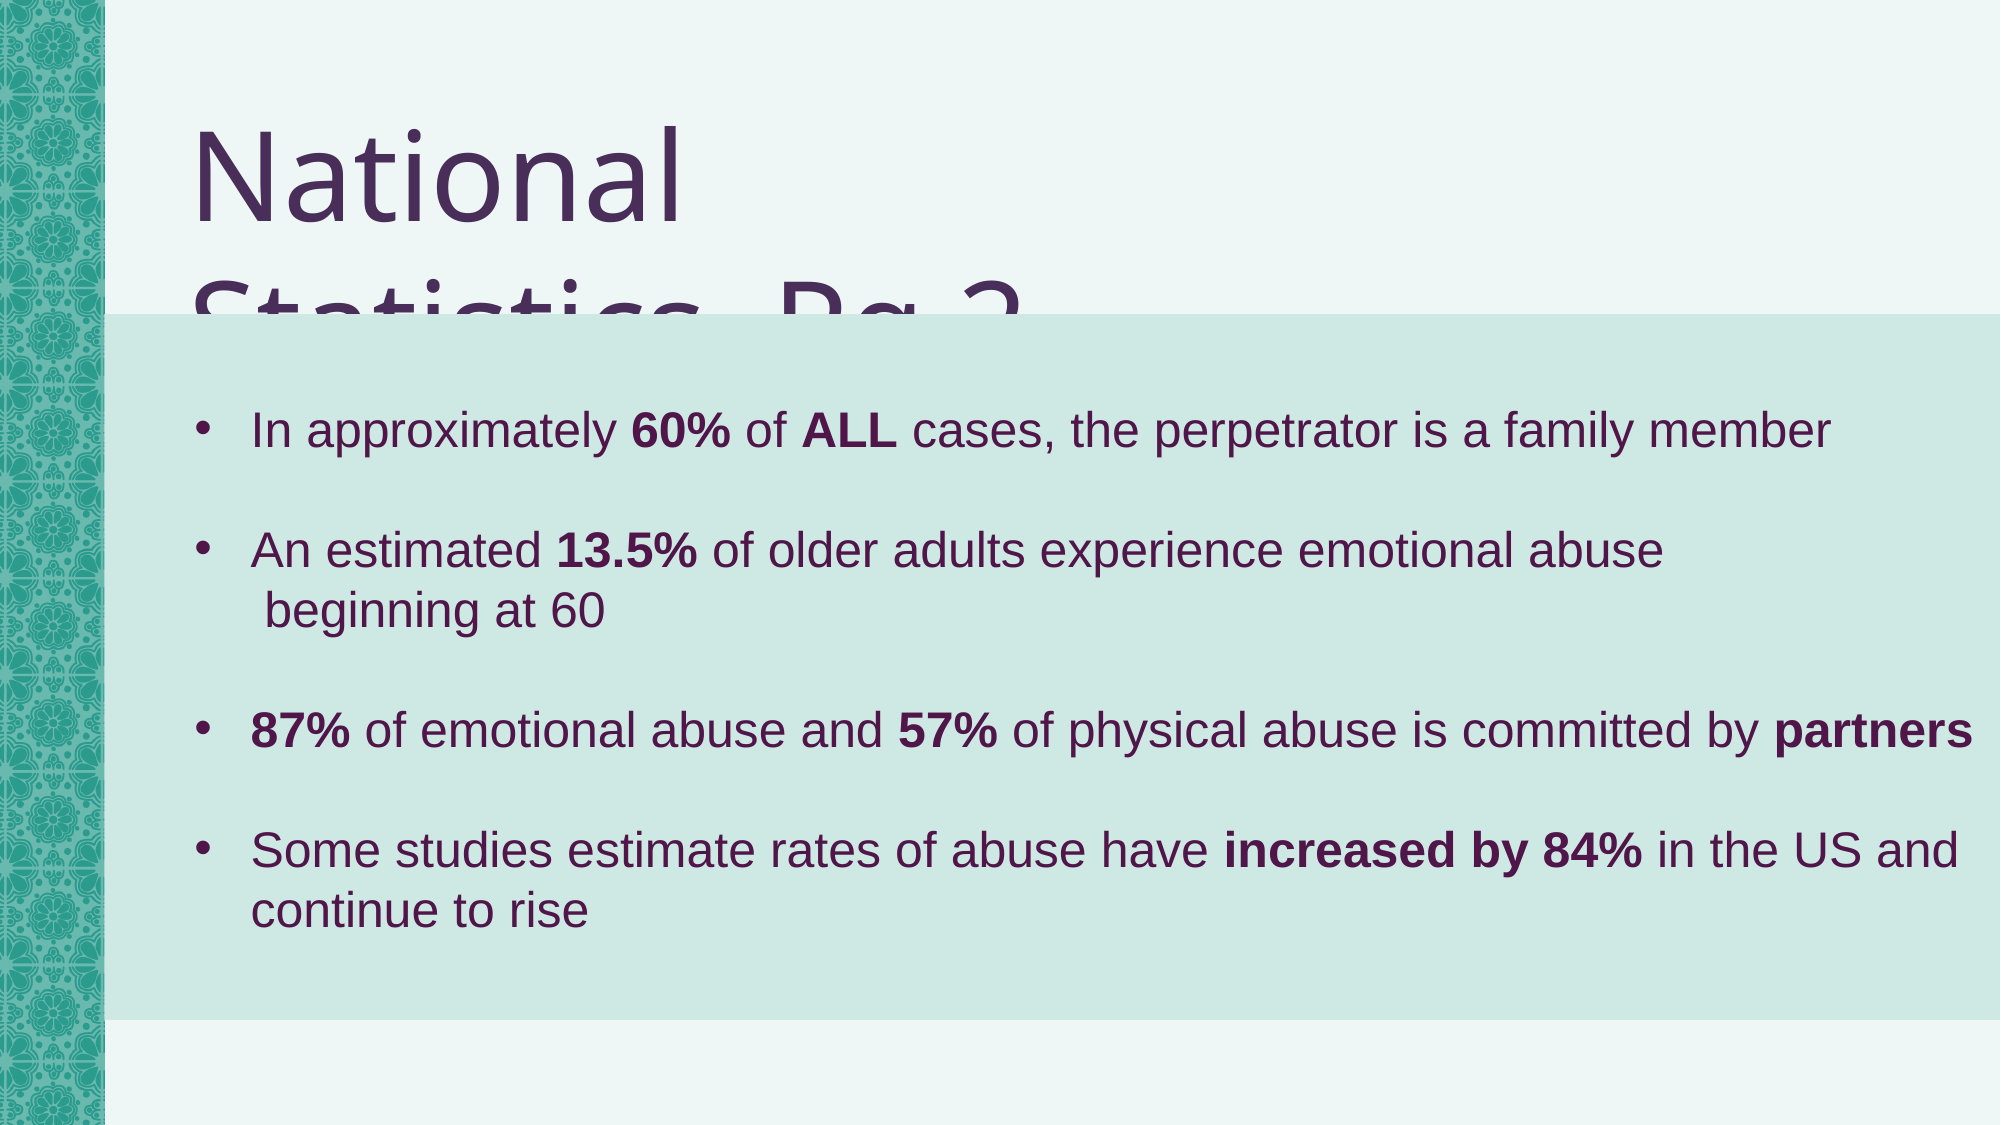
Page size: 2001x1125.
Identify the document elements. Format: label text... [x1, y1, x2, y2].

text_box [154, 253, 1313, 314]
text_box National Statistics, Pg 2 [173, 88, 1252, 253]
text_box In approximately 60% of ALL cases, the perpetrator is a family member An estimated 13.5% of older adults experience emotional abuse beginning at 60 87% of emotional abuse and 57% of physical abuse is committed by partners Some studies estimate rates of abuse have increased by 84% in the US and continue to rise [109, 314, 2000, 1020]
picture [0, 0, 105, 1125]
